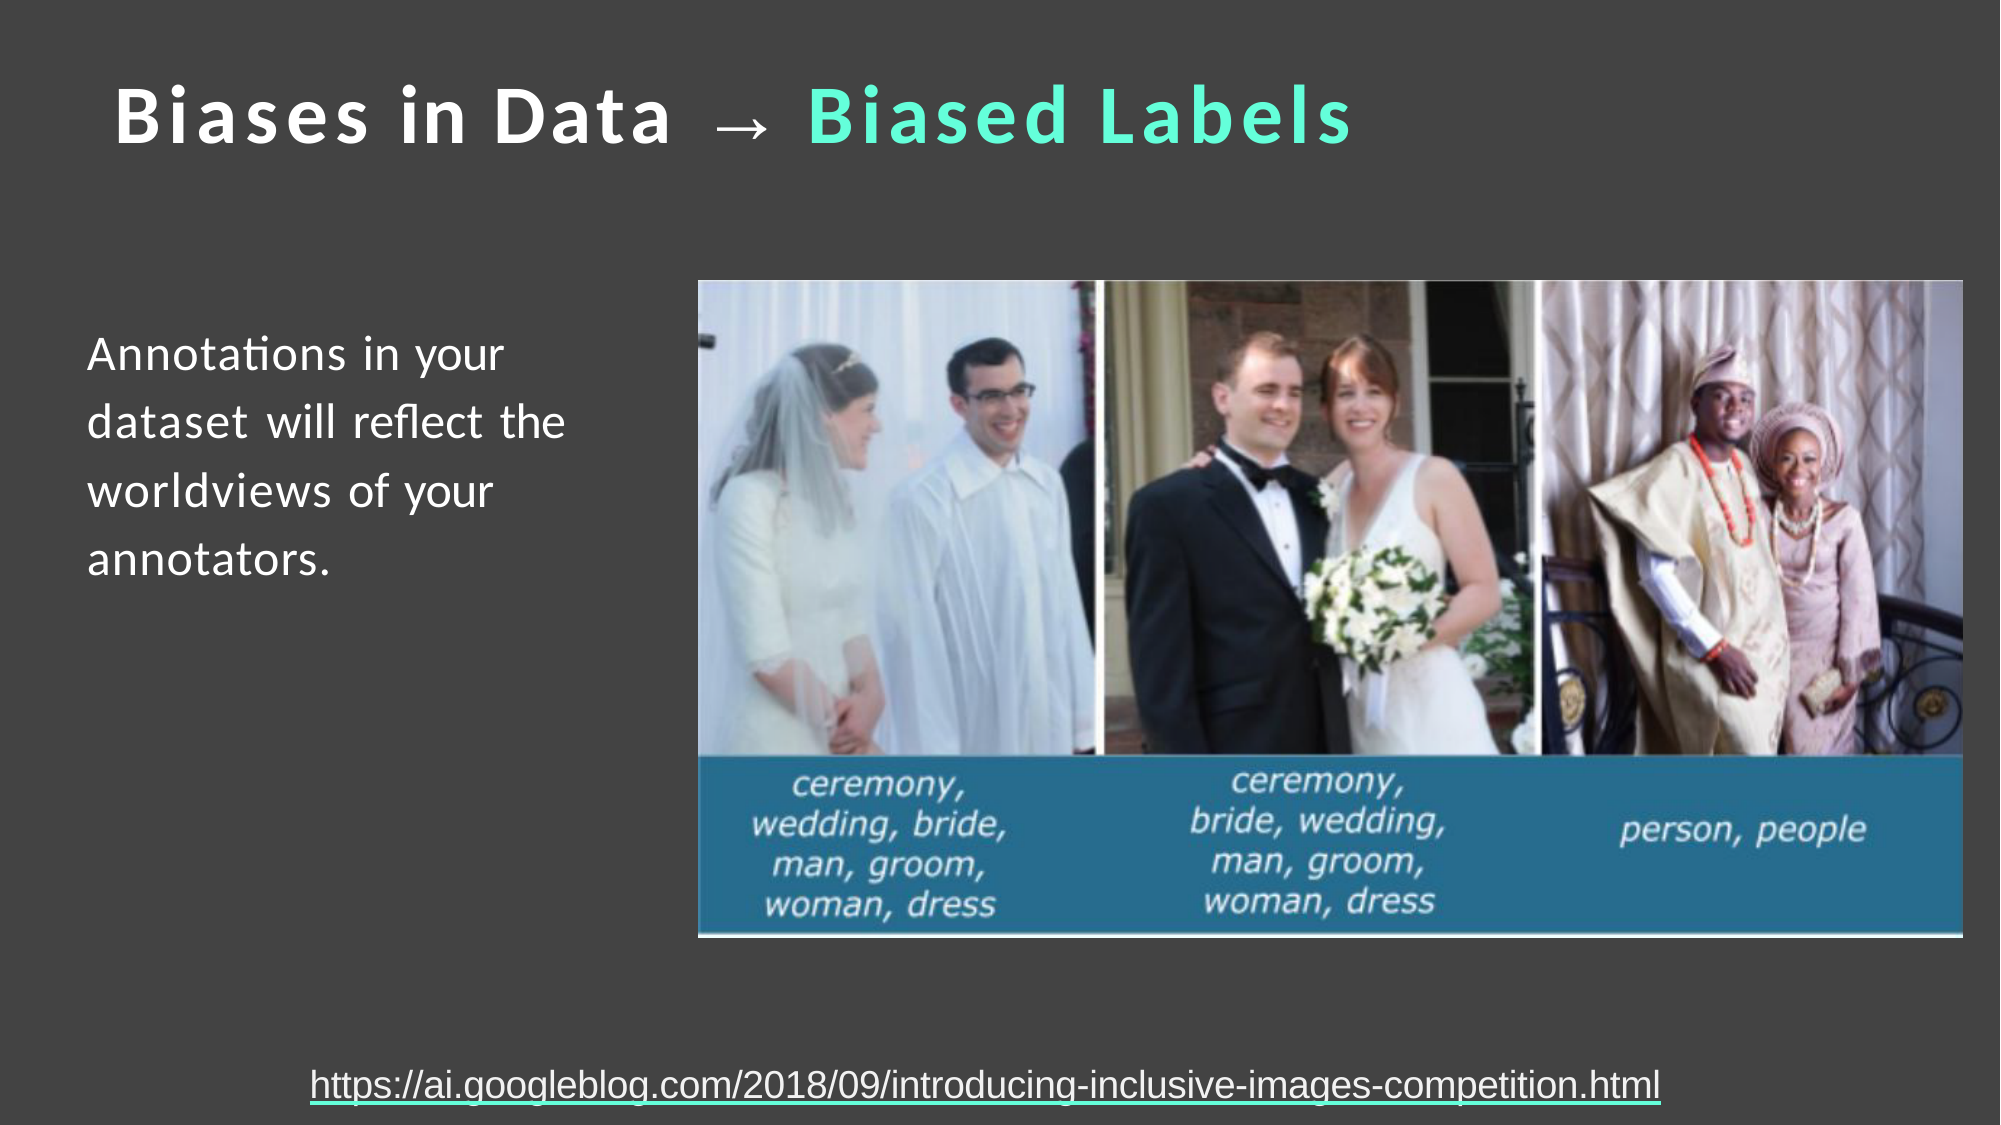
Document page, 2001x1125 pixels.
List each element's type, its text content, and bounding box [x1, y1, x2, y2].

text_box Annotations in your dataset will reflect the worldviews of your annotators. [84, 309, 579, 586]
text_box https://ai.googleblog.com/2018/09/introducing-inclusive-images-competition.html [306, 1056, 1694, 1107]
title Biases in Data → Biased Labels [110, 57, 2000, 249]
picture [697, 280, 1963, 938]
